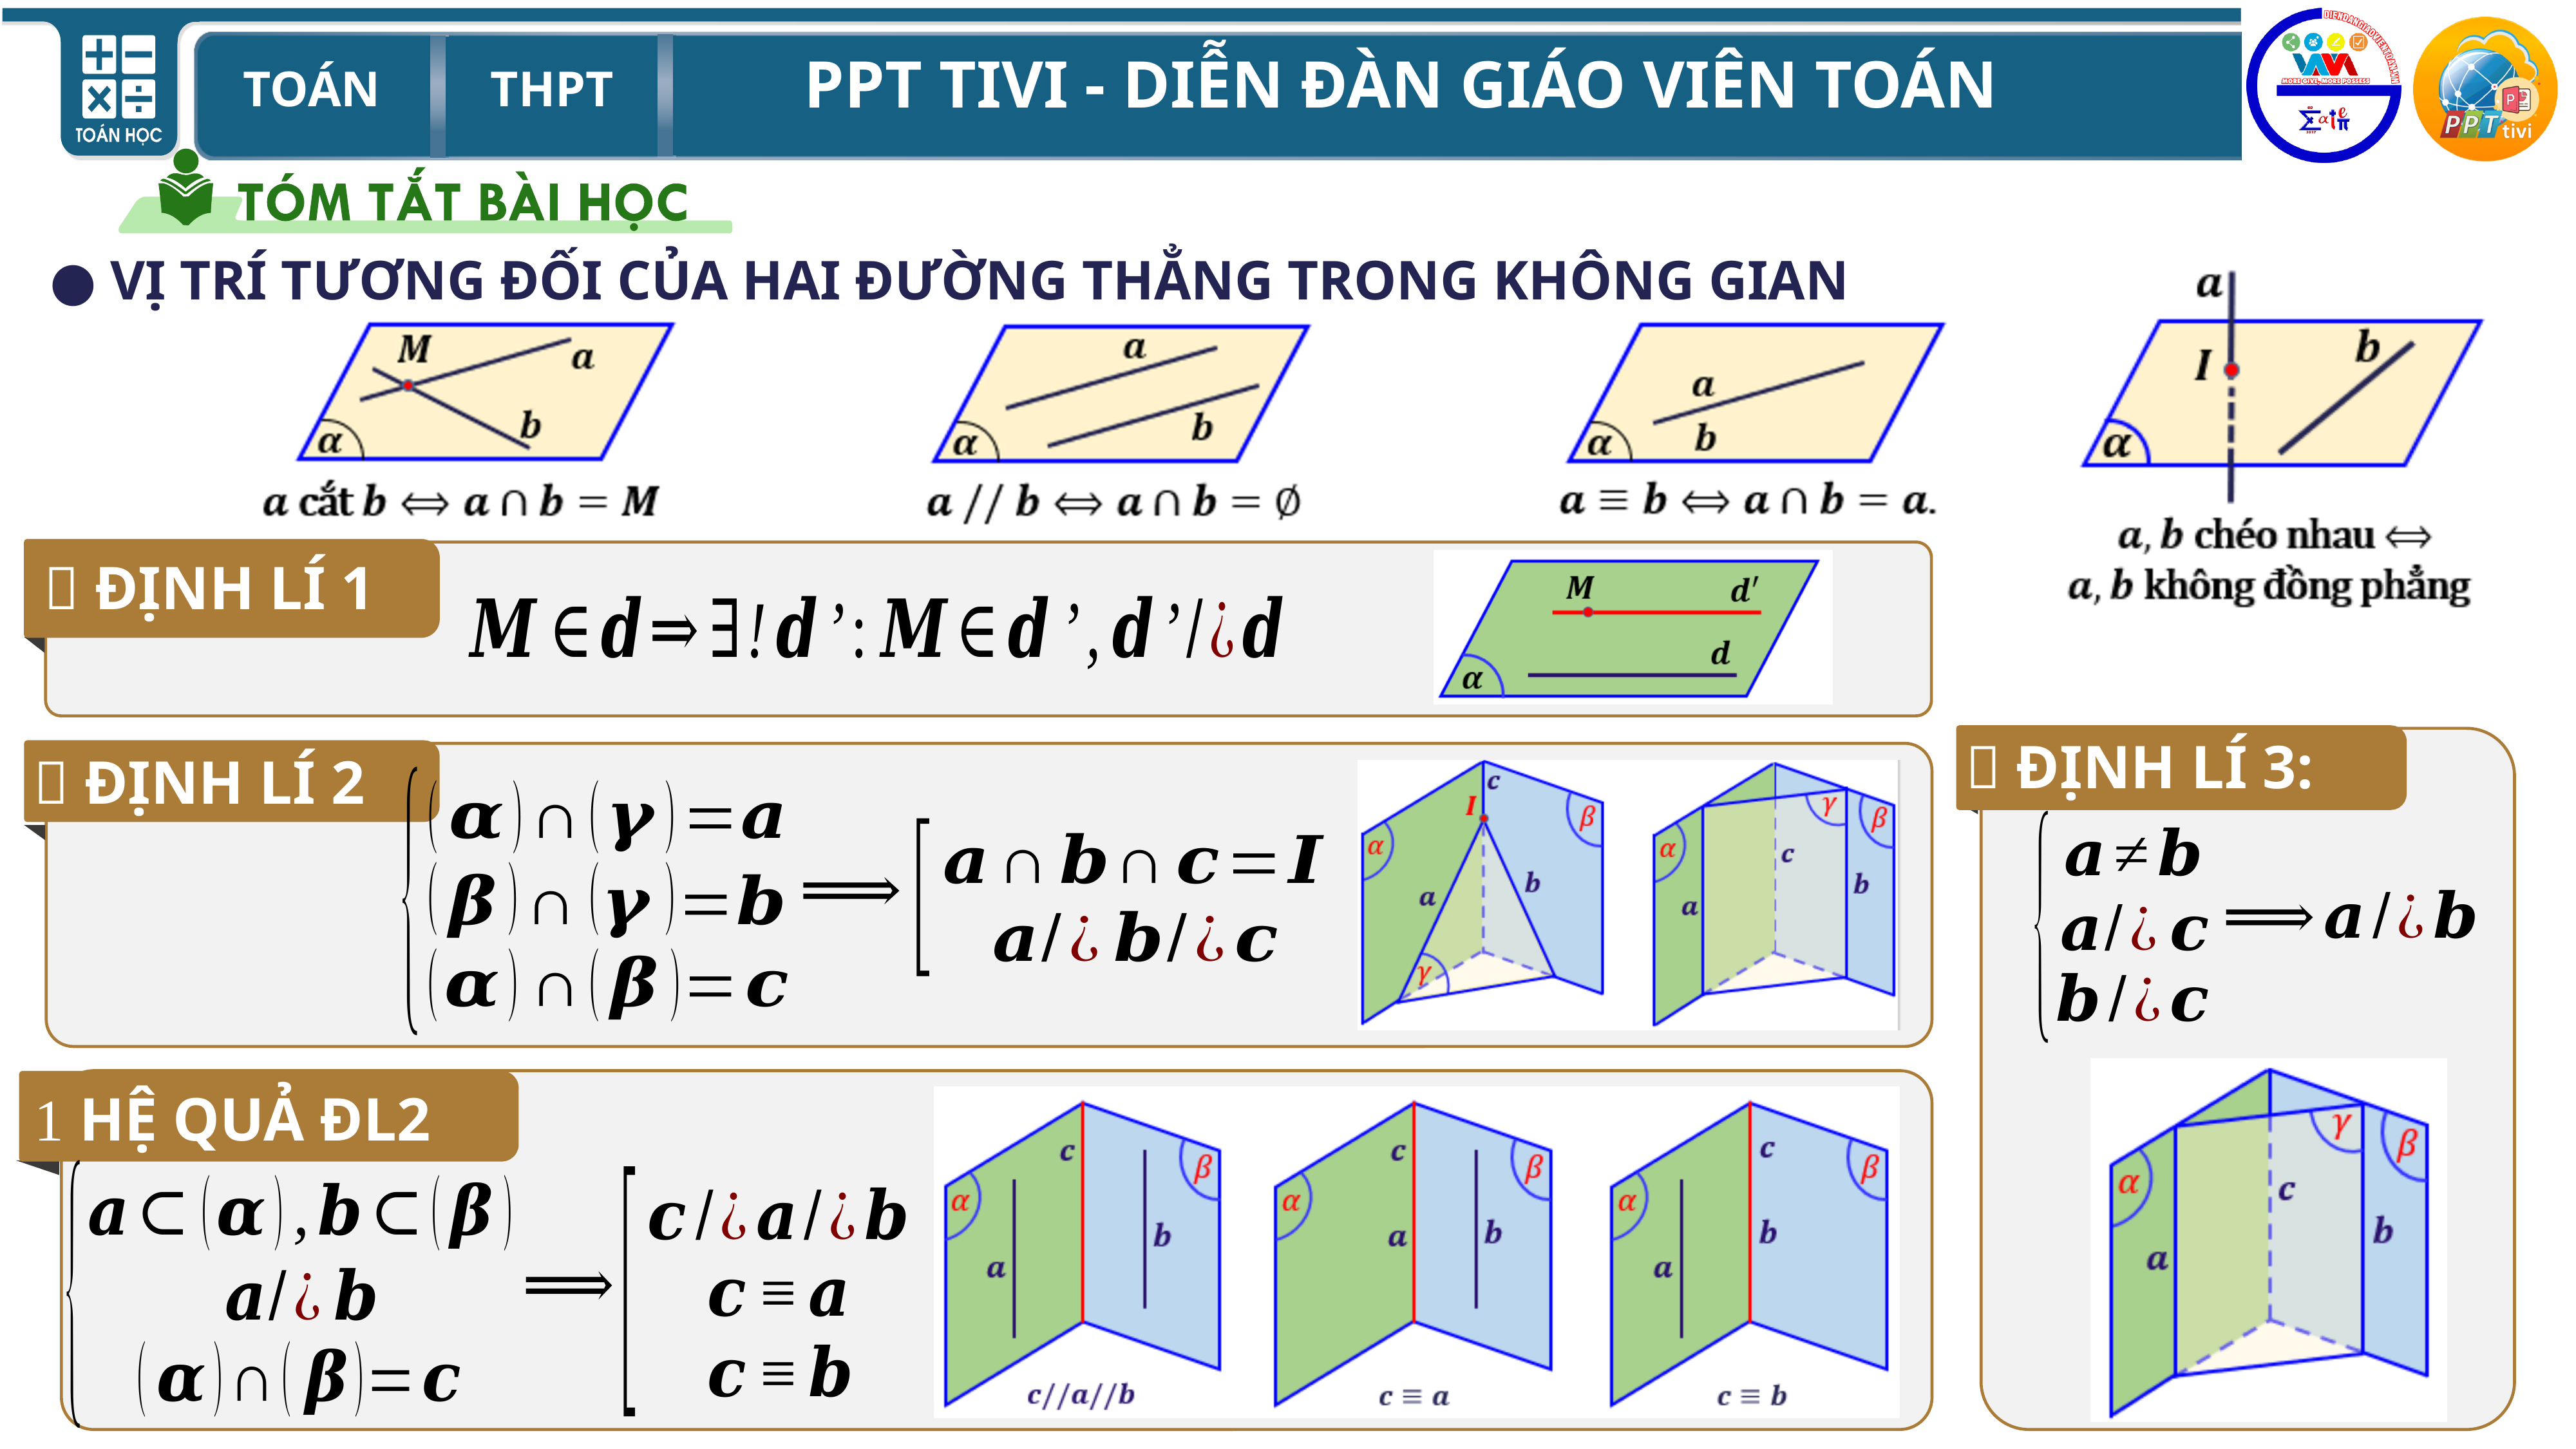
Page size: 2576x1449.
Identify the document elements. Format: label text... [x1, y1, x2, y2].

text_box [1956, 724, 2515, 1430]
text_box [117, 148, 733, 234]
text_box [249, 241, 2497, 626]
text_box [24, 542, 1932, 716]
picture [2412, 16, 2558, 162]
picture [2246, 8, 2401, 163]
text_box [15, 1070, 1932, 1433]
picture [2, 22, 117, 160]
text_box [24, 739, 1932, 1046]
picture [175, 22, 2242, 160]
text_box ● VỊ TRÍ TƯƠNG ĐỐI CỦA HAI ĐƯỜNG THẲNG TRONG KHÔNG GIAN [40, 242, 249, 316]
